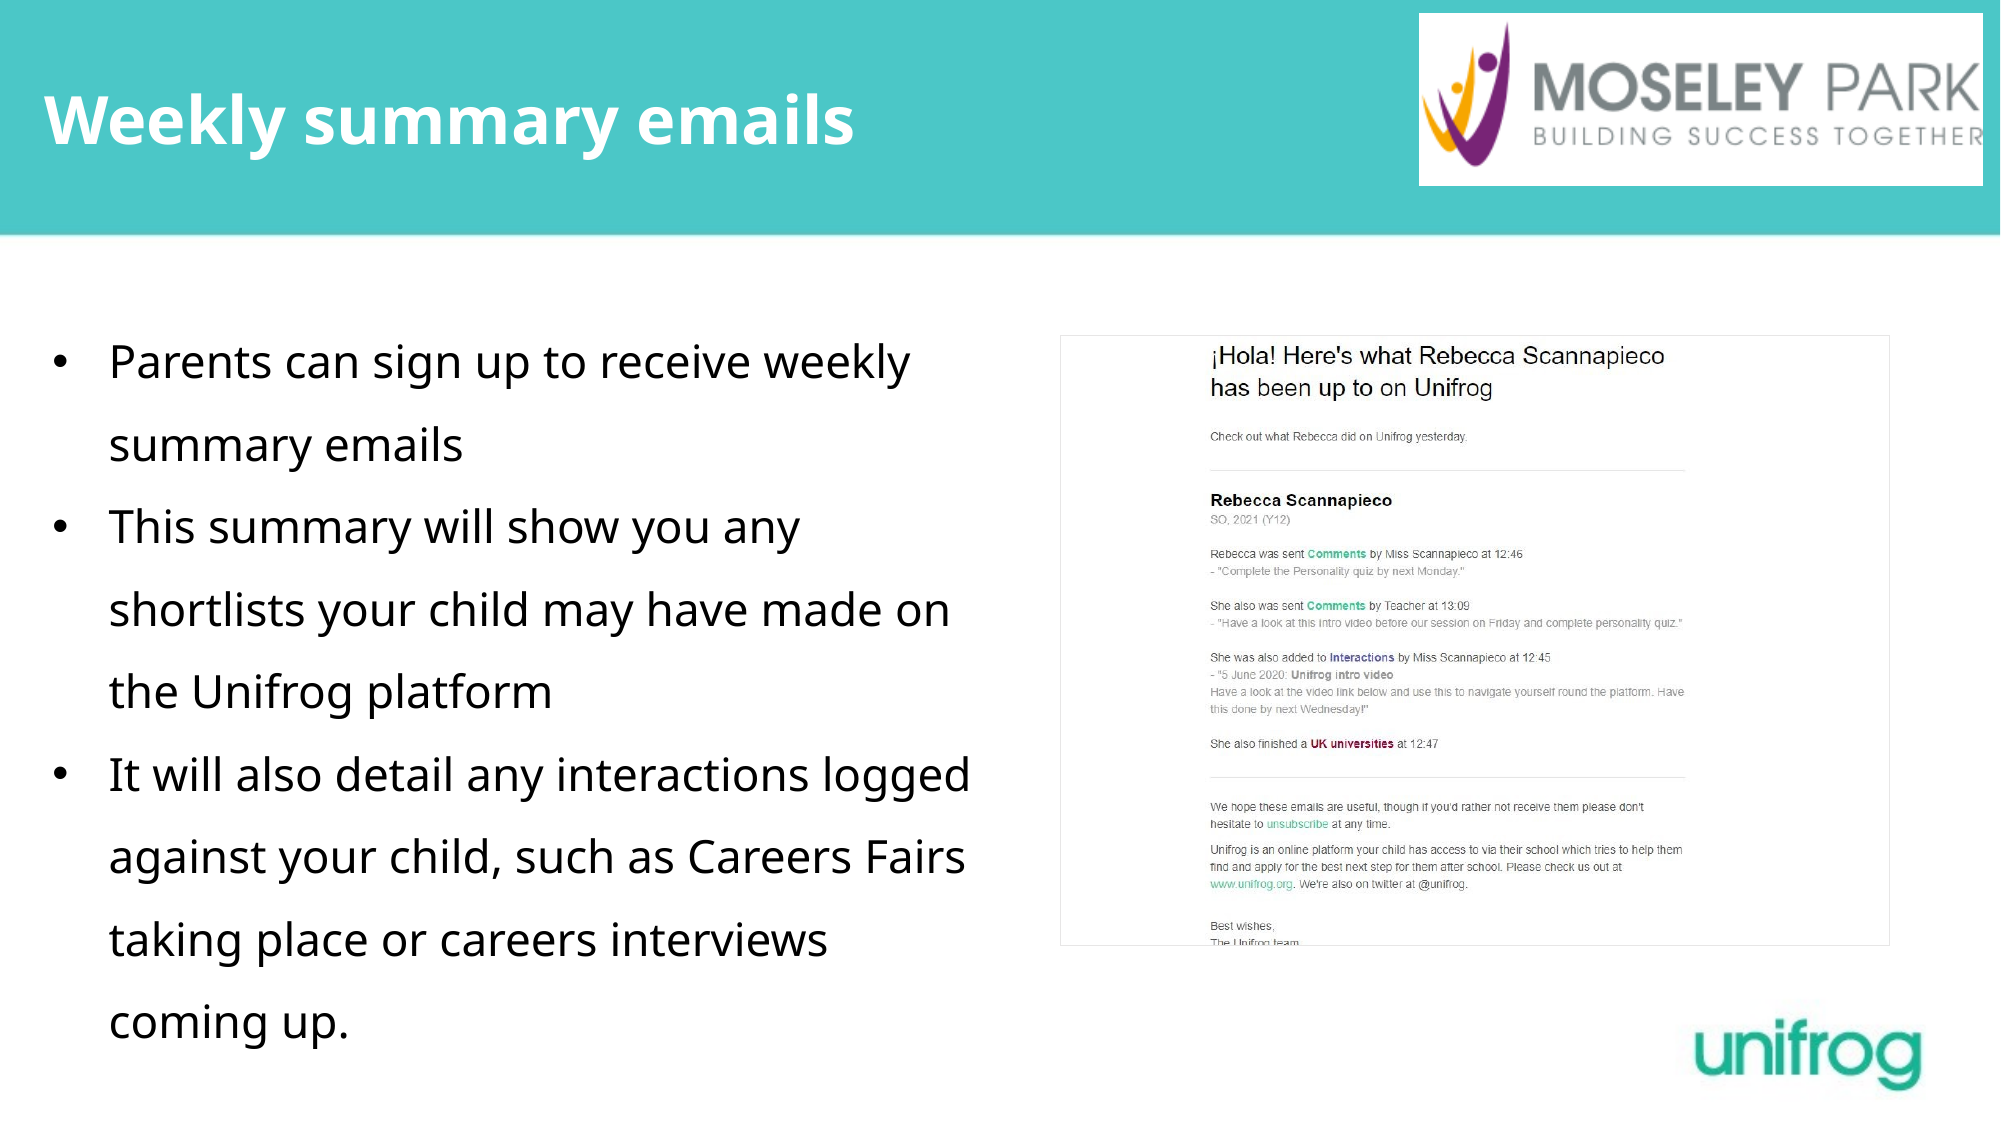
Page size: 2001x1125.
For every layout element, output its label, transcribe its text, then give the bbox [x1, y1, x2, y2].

picture [0, 0, 2001, 1125]
text_box Parents can sign up to receive weekly summary emails This summary will show you any shortlists your child may have made on the Unifrog platform It will also detail any interactions logged against your child, such as Careers Fairs taking place or careers interviews coming up. [37, 298, 993, 1056]
text_box Weekly summary emails [29, 70, 1419, 166]
